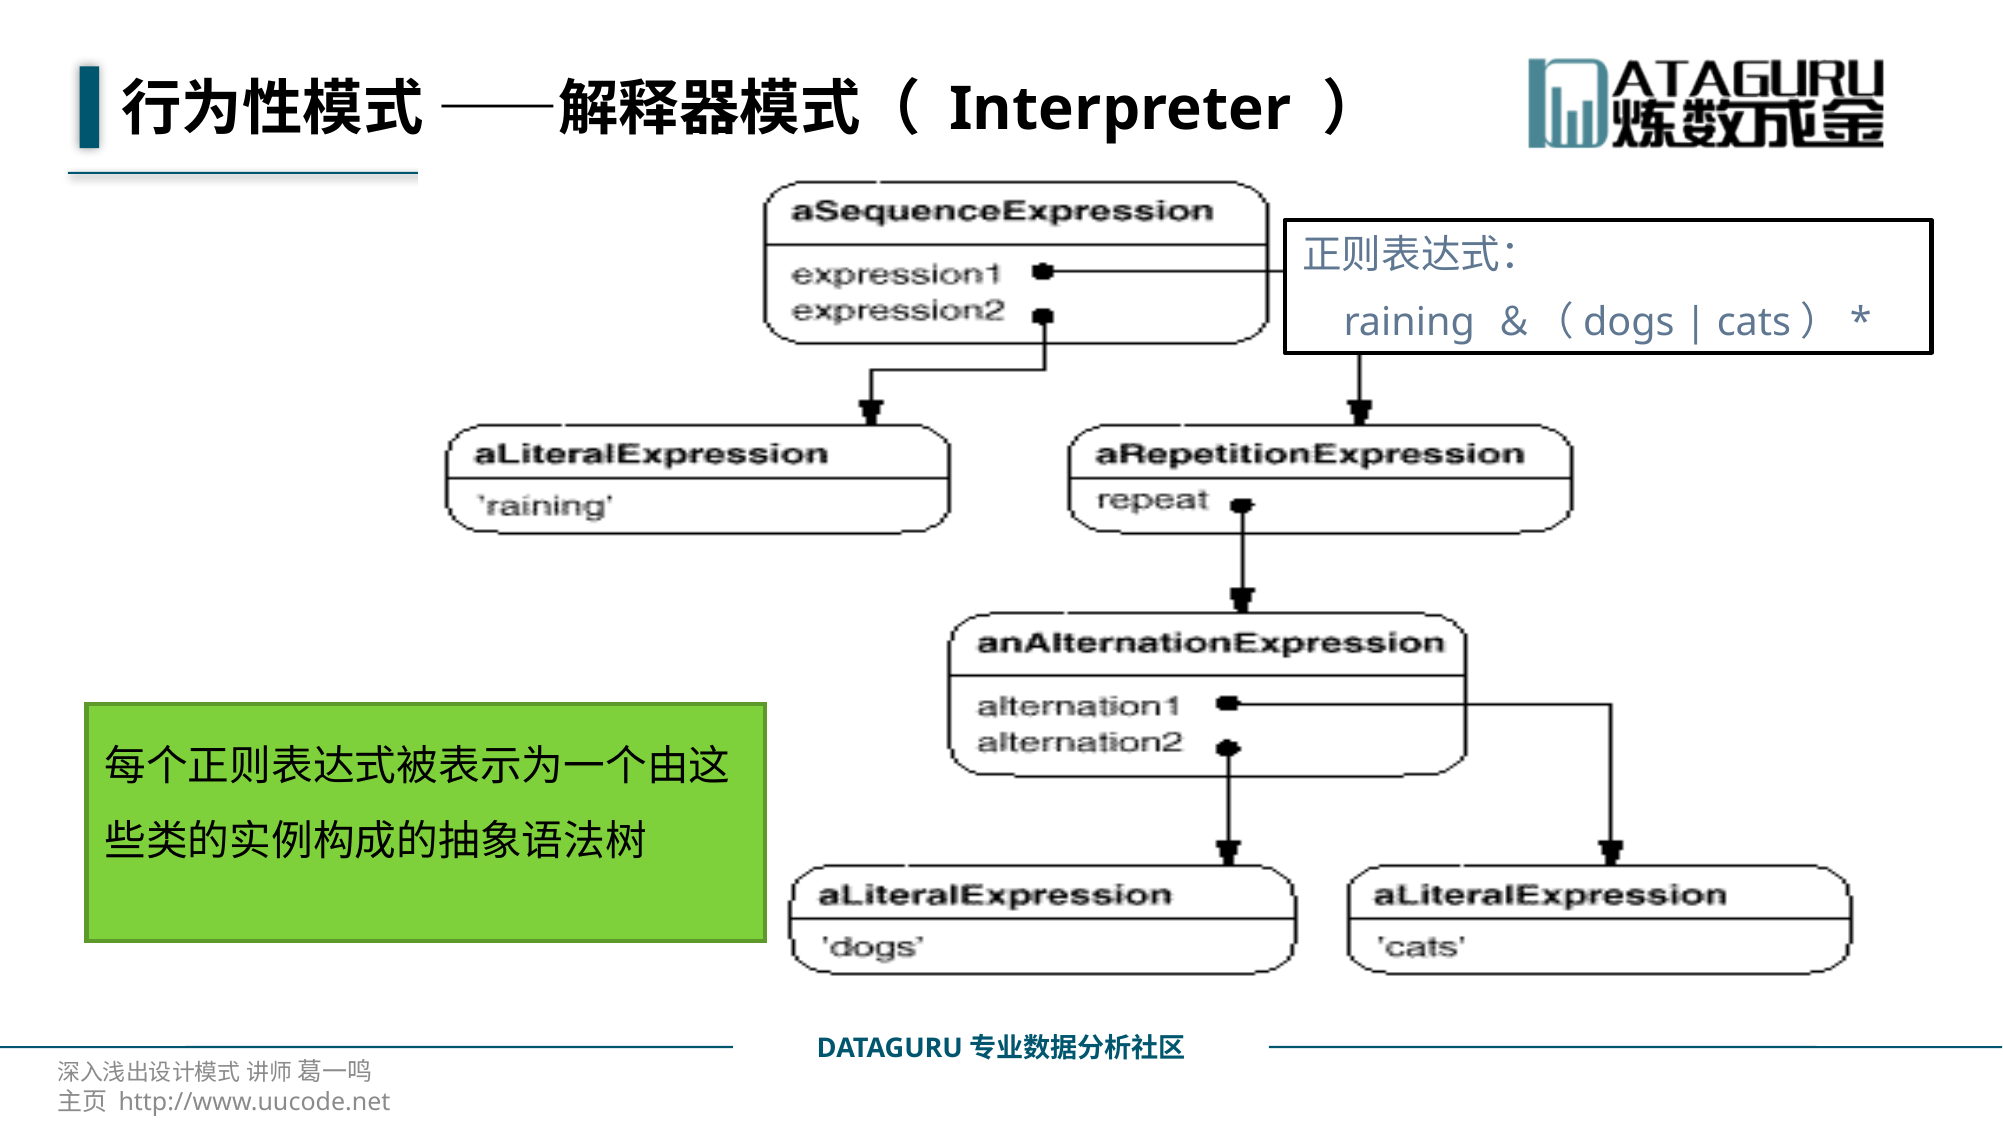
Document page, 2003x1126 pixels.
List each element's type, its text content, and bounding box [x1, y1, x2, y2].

picture [417, 19, 1933, 1024]
title 行为性模式 ——解释器模式（ Interpreter ） [103, 42, 1775, 169]
list 每个正则表达式被表示为一个由这些类的实例构成的抽象语法树 [84, 702, 410, 943]
